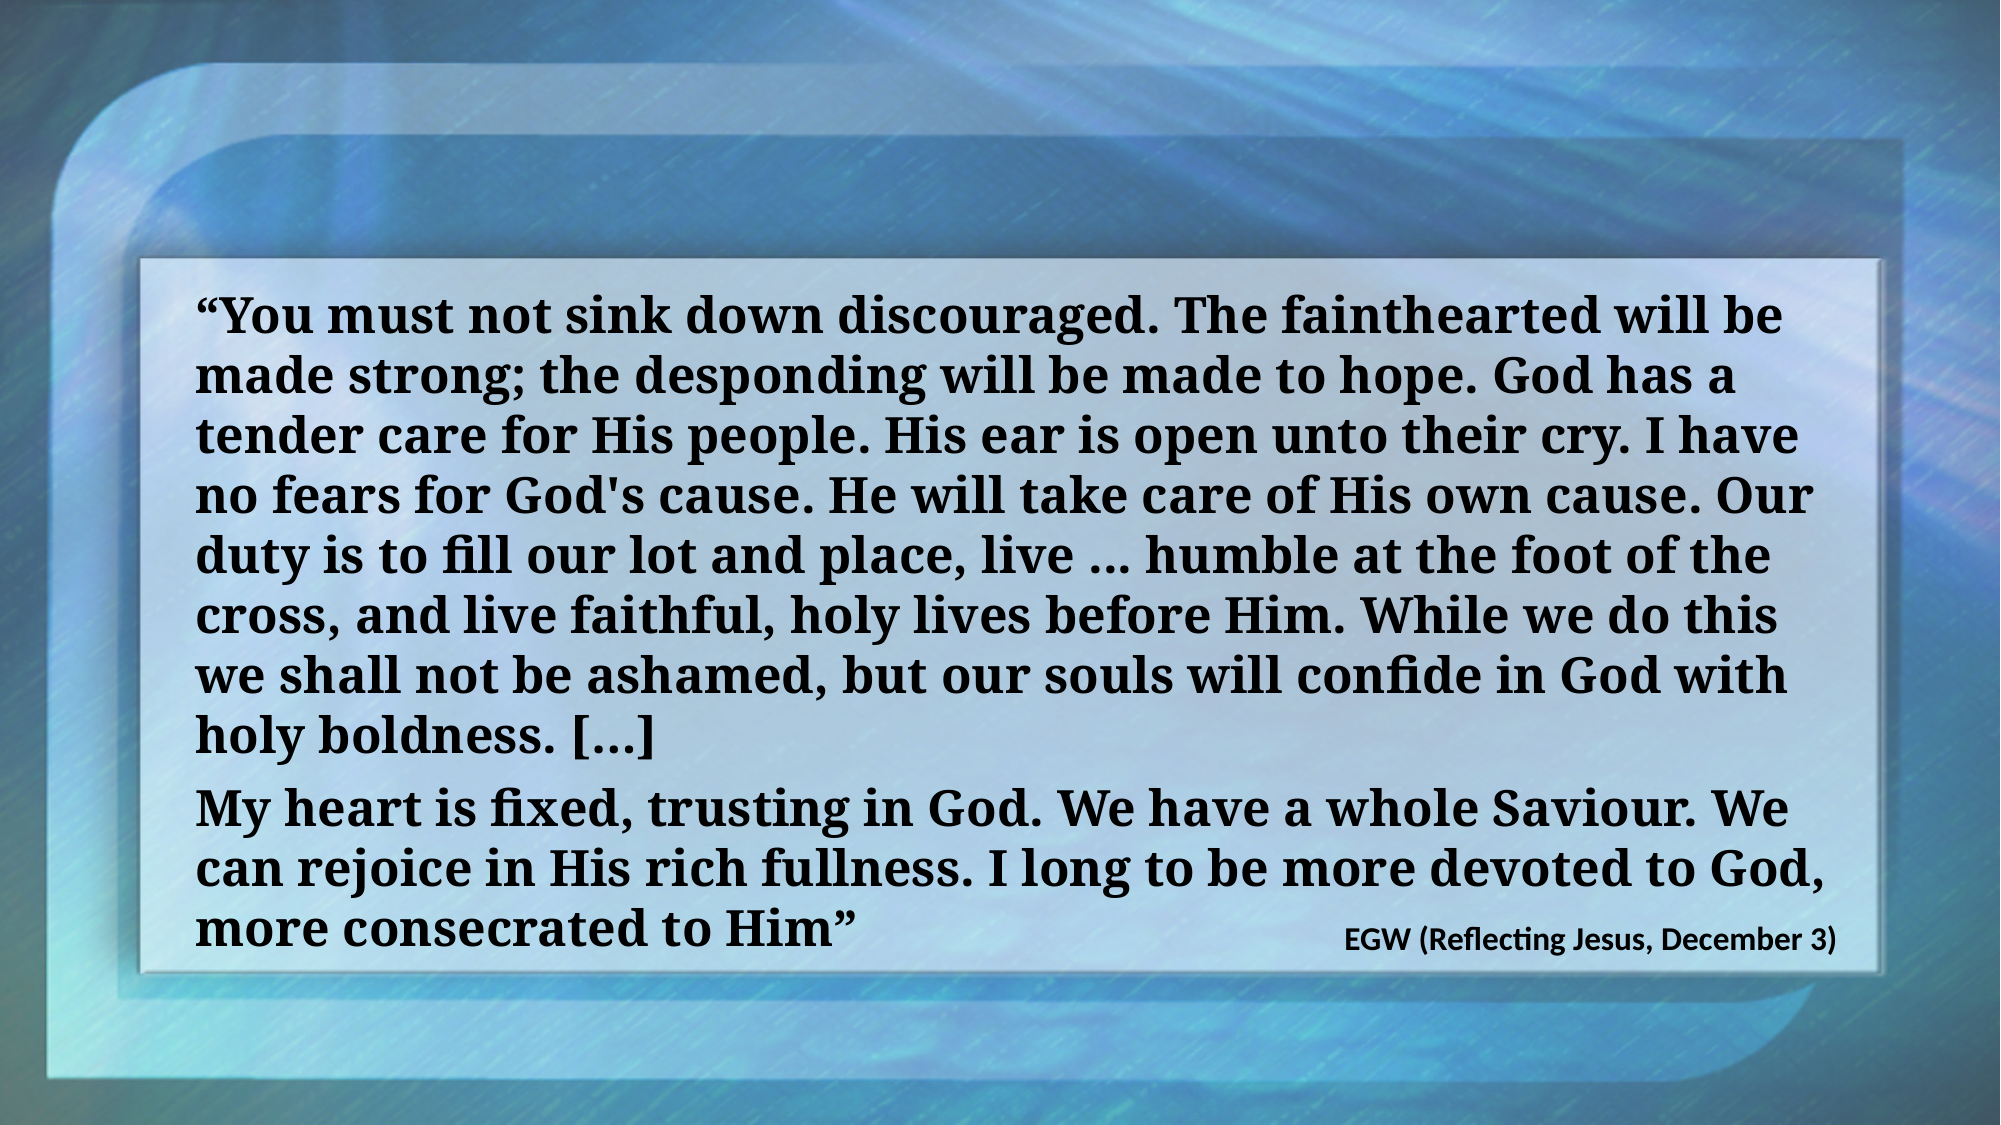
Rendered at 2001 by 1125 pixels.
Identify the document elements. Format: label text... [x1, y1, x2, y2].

text_box “You must not sink down discouraged. The fainthearted will be made strong; the desponding will be made to hope. God has a tender care for His people. His ear is open unto their cry. I have no fears for God's cause. He will take care of His own cause. Our duty is to fill our lot and place, live ... humble at the foot of the cross, and live faithful, holy lives before Him. While we do this we shall not be ashamed, but our souls will confide in God with holy boldness. […] My heart is fixed, trusting in God. We have a whole Saviour. We can rejoice in His rich fullness. I long to be more devoted to God, more consecrated to Him” [180, 276, 1857, 964]
text_box EGW (Reflecting Jesus, December 3) [1329, 910, 1853, 965]
